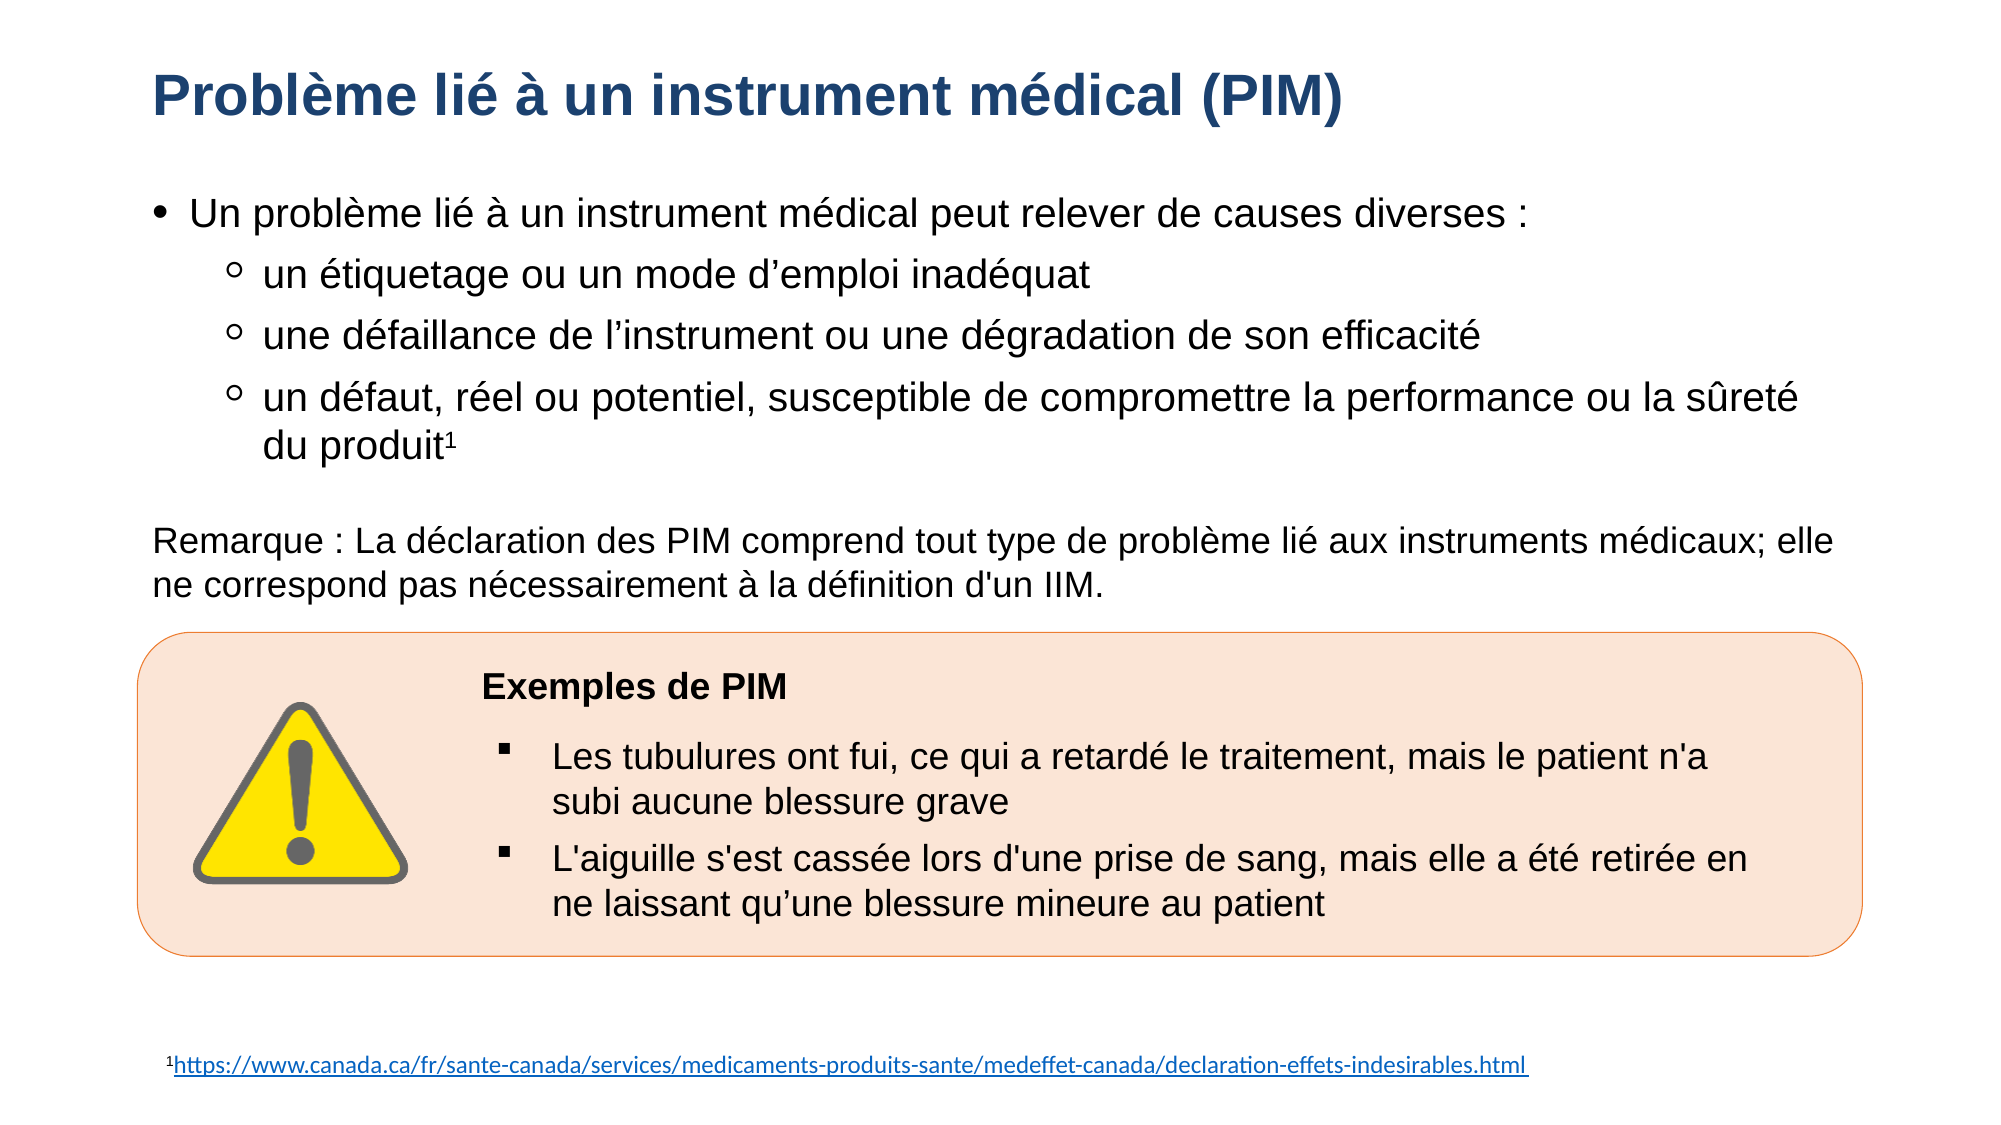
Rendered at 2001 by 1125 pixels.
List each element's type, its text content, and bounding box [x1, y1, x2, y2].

text_box 1https://www.canada.ca/fr/sante-canada/services/medicaments-produits-sante/medeffet-canada/declaration-effets-indesirables.html [143, 1041, 1544, 1087]
picture [166, 665, 438, 924]
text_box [137, 632, 1863, 957]
list Un problème lié à un instrument médical peut relever de causes diverses : un étiquetage ou un mode d’emploi inadéquat une défaillance de l’instrument ou une dégradation de son efficacité un défaut, réel ou potentiel, susceptible de compromettre la performance ou la sûreté du produit1 Remarque : La déclaration des PIM comprend tout type de problème lié aux instruments médicaux; elle ne correspond pas nécessairement à la définition d'un IIM. [137, 178, 1863, 613]
title Problème lié à un instrument médical (PIM) [137, 58, 1863, 178]
